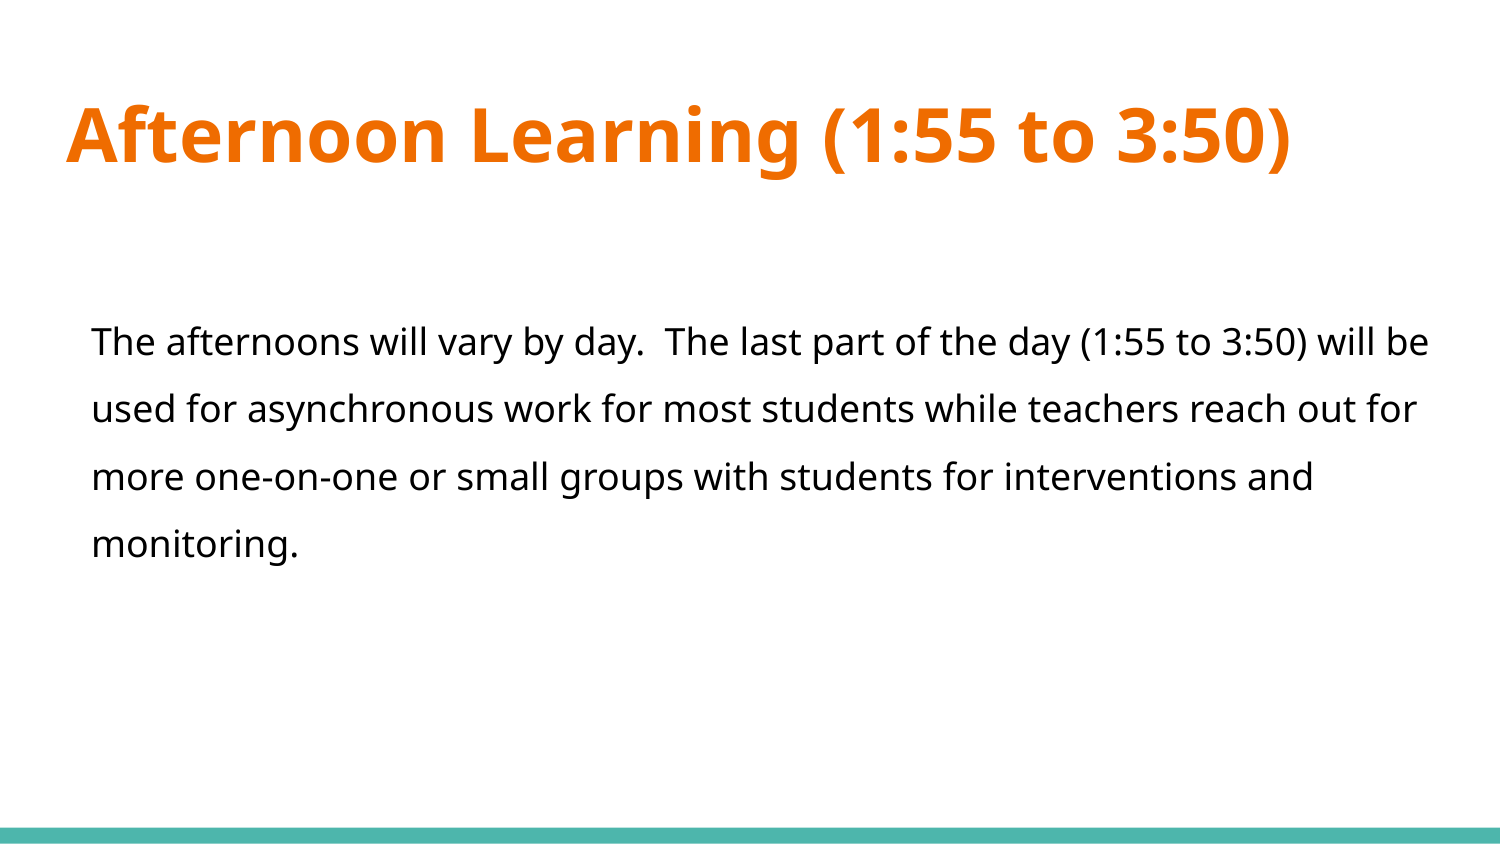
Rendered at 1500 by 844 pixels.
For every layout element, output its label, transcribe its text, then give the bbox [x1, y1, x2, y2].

list The afternoons will vary by day. The last part of the day (1:55 to 3:50) will be used for asynchronous work for most students while teachers reach out for more one-on-one or small groups with students for interventions and monitoring. [76, 280, 1474, 775]
title Afternoon Learning (1:55 to 3:50) [51, 72, 1449, 189]
